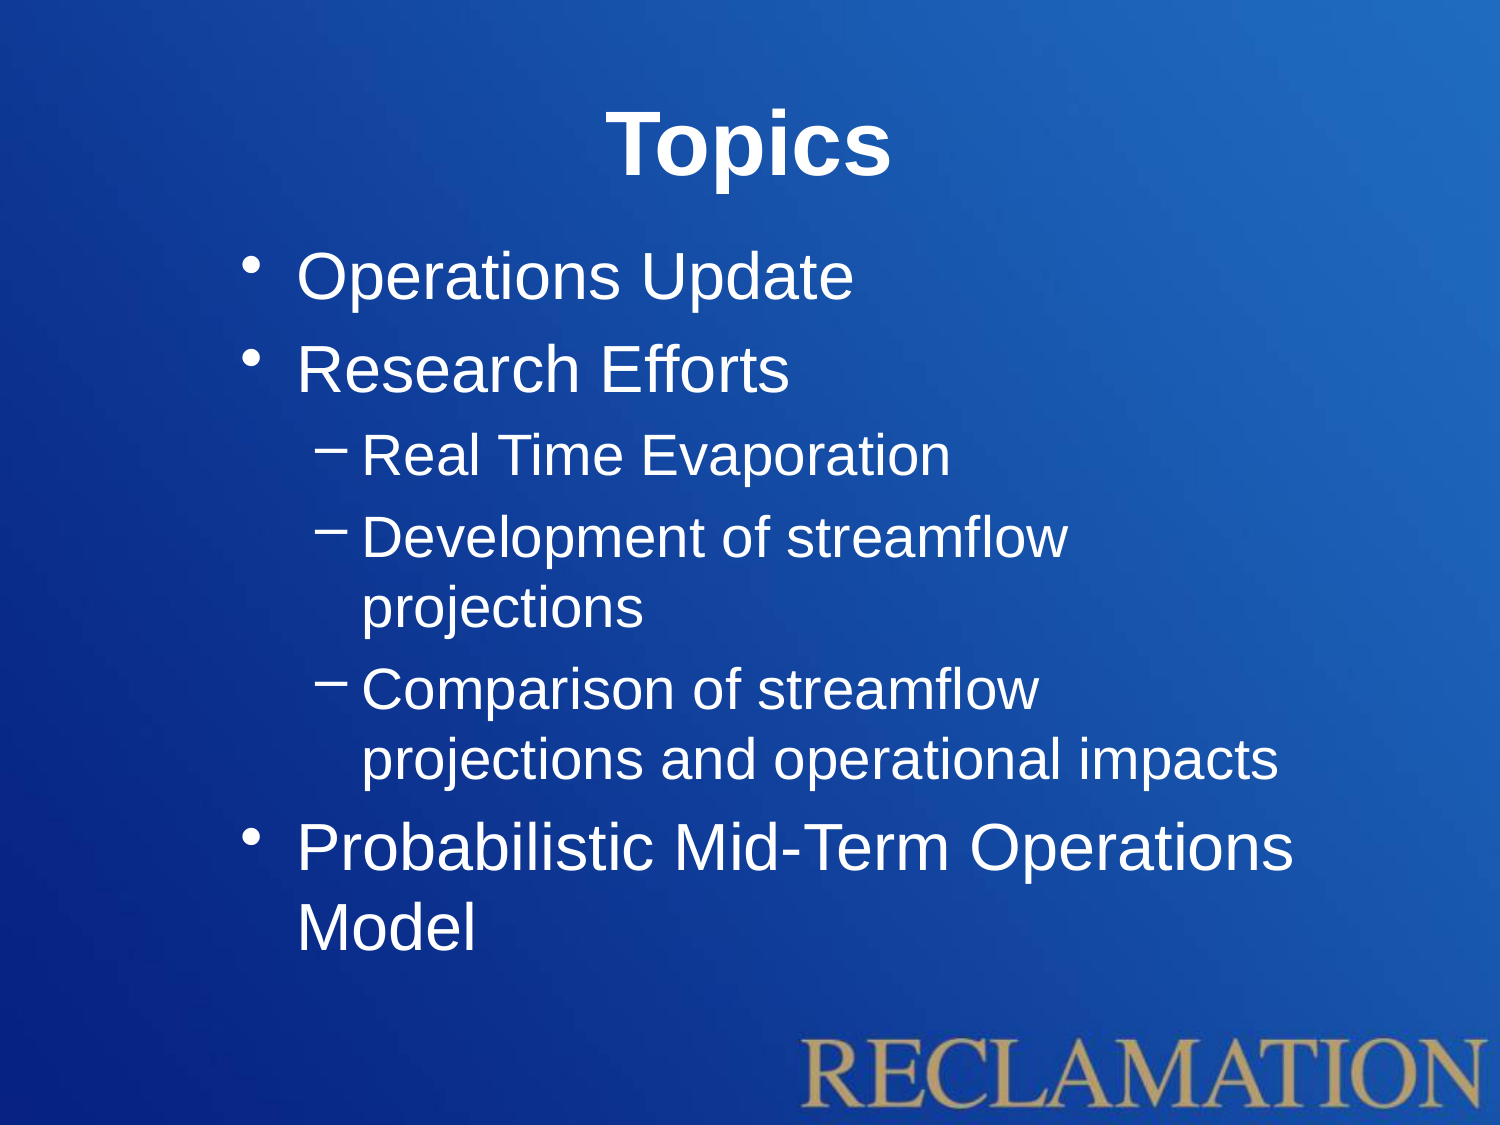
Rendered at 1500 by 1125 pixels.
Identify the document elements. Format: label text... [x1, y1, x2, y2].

title Topics [74, 44, 1426, 233]
picture [0, 0, 1500, 1125]
list Operations Update Research Efforts Real Time Evaporation Development of streamflow projections Comparison of streamflow projections and operational impacts Probabilistic Mid-Term Operations Model [224, 224, 1351, 893]
